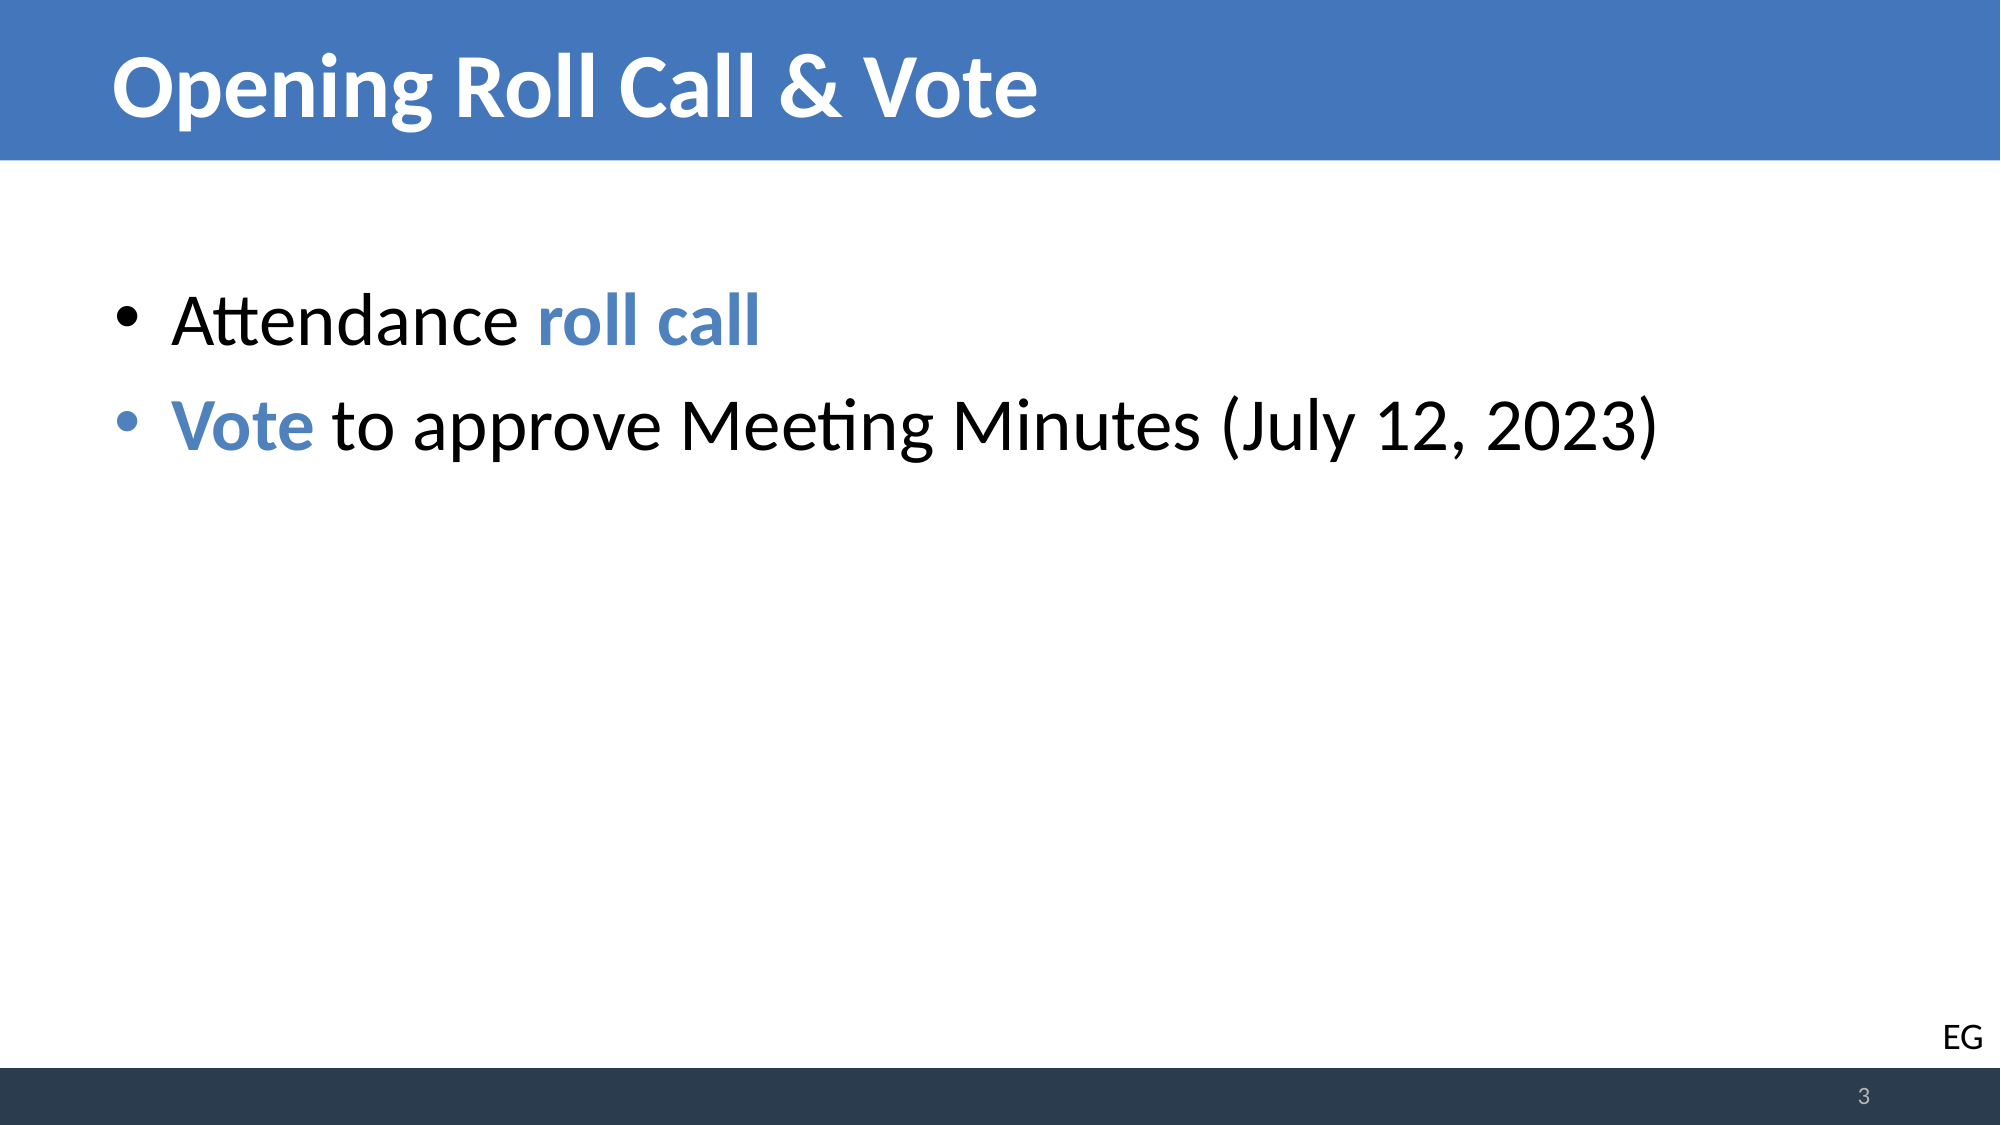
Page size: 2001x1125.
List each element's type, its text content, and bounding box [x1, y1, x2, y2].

slide_number 3 [1436, 1065, 1886, 1125]
title Opening Roll Call & Vote [97, 9, 1898, 153]
text_box EG [1927, 1004, 2000, 1065]
list Attendance roll call Vote to approve Meeting Minutes (July 12, 2023) [99, 262, 1900, 1005]
